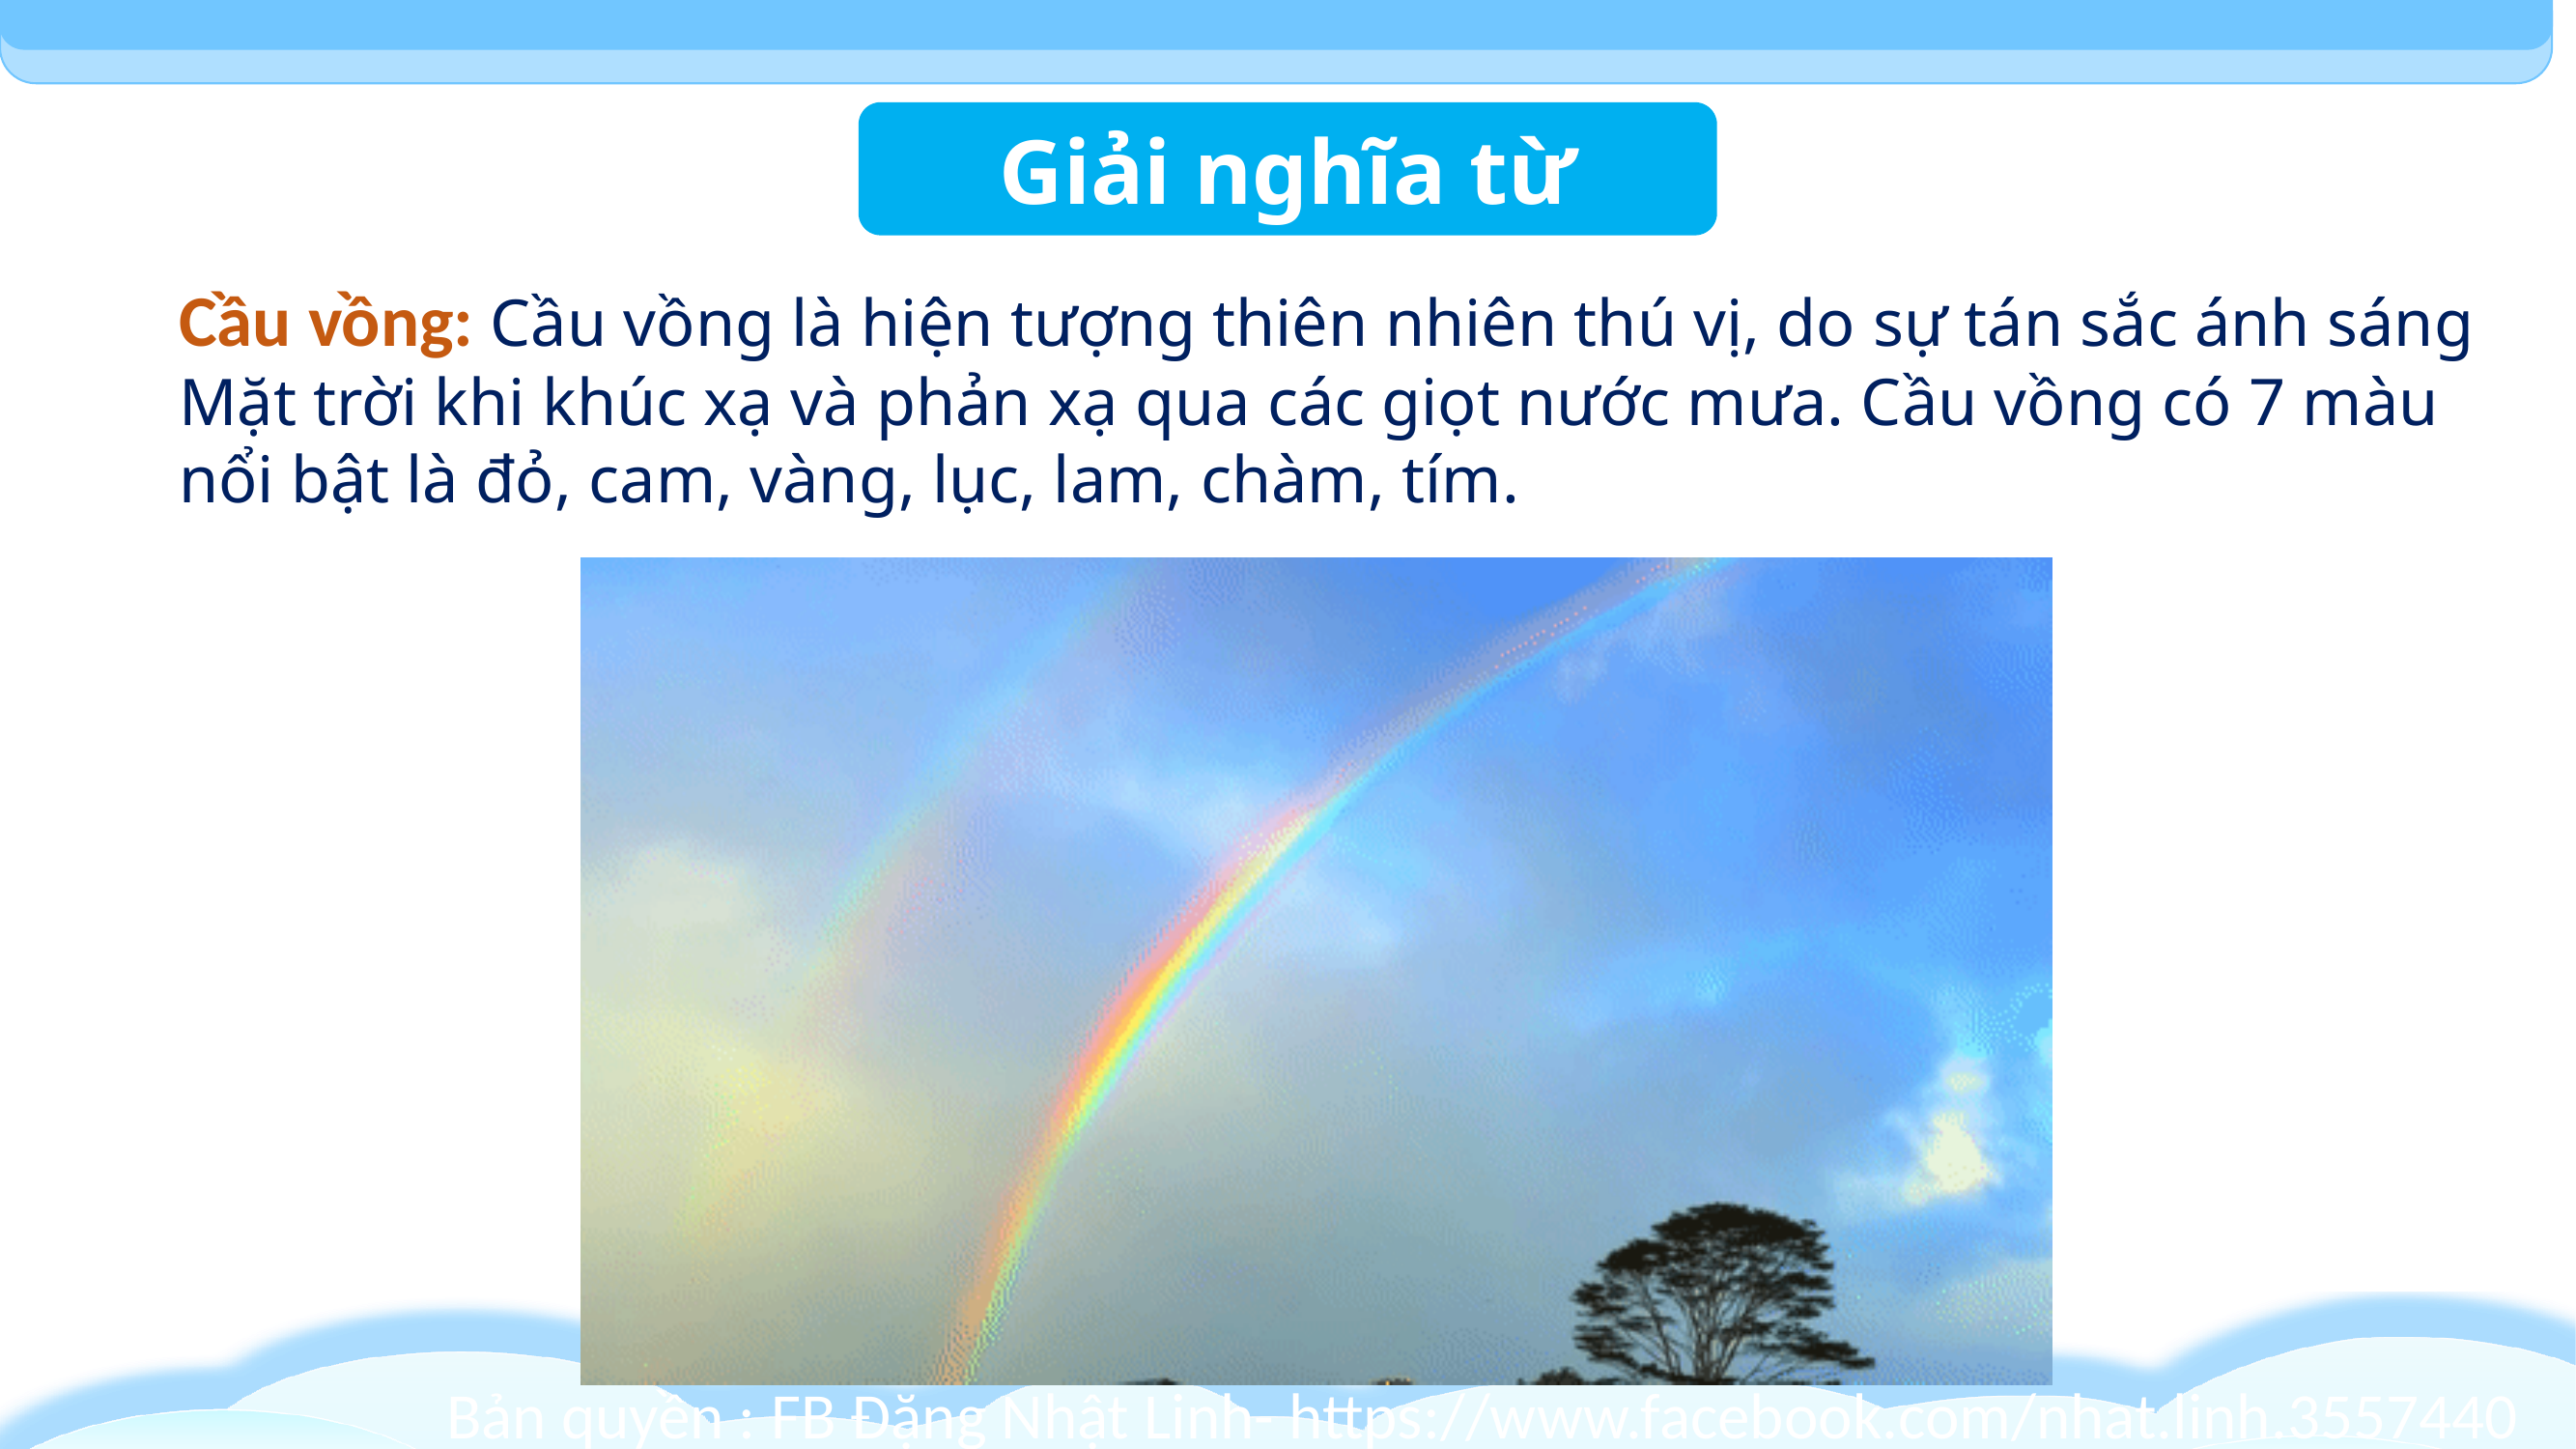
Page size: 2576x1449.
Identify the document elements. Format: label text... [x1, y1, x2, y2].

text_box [0, 0, 2553, 84]
text_box Cầu vồng: Cầu vồng là hiện tượng thiên nhiên thú vị, do sự tán sắc ánh sáng Mặt trời khi khúc xạ và phản xạ qua các giọt nước mưa. Cầu vồng có 7 màu nổi bật là đỏ, cam, vàng, lục, lam, chàm, tím. [164, 267, 2524, 524]
text_box Giải nghĩa từ [857, 100, 1718, 237]
picture [0, 557, 2576, 1449]
